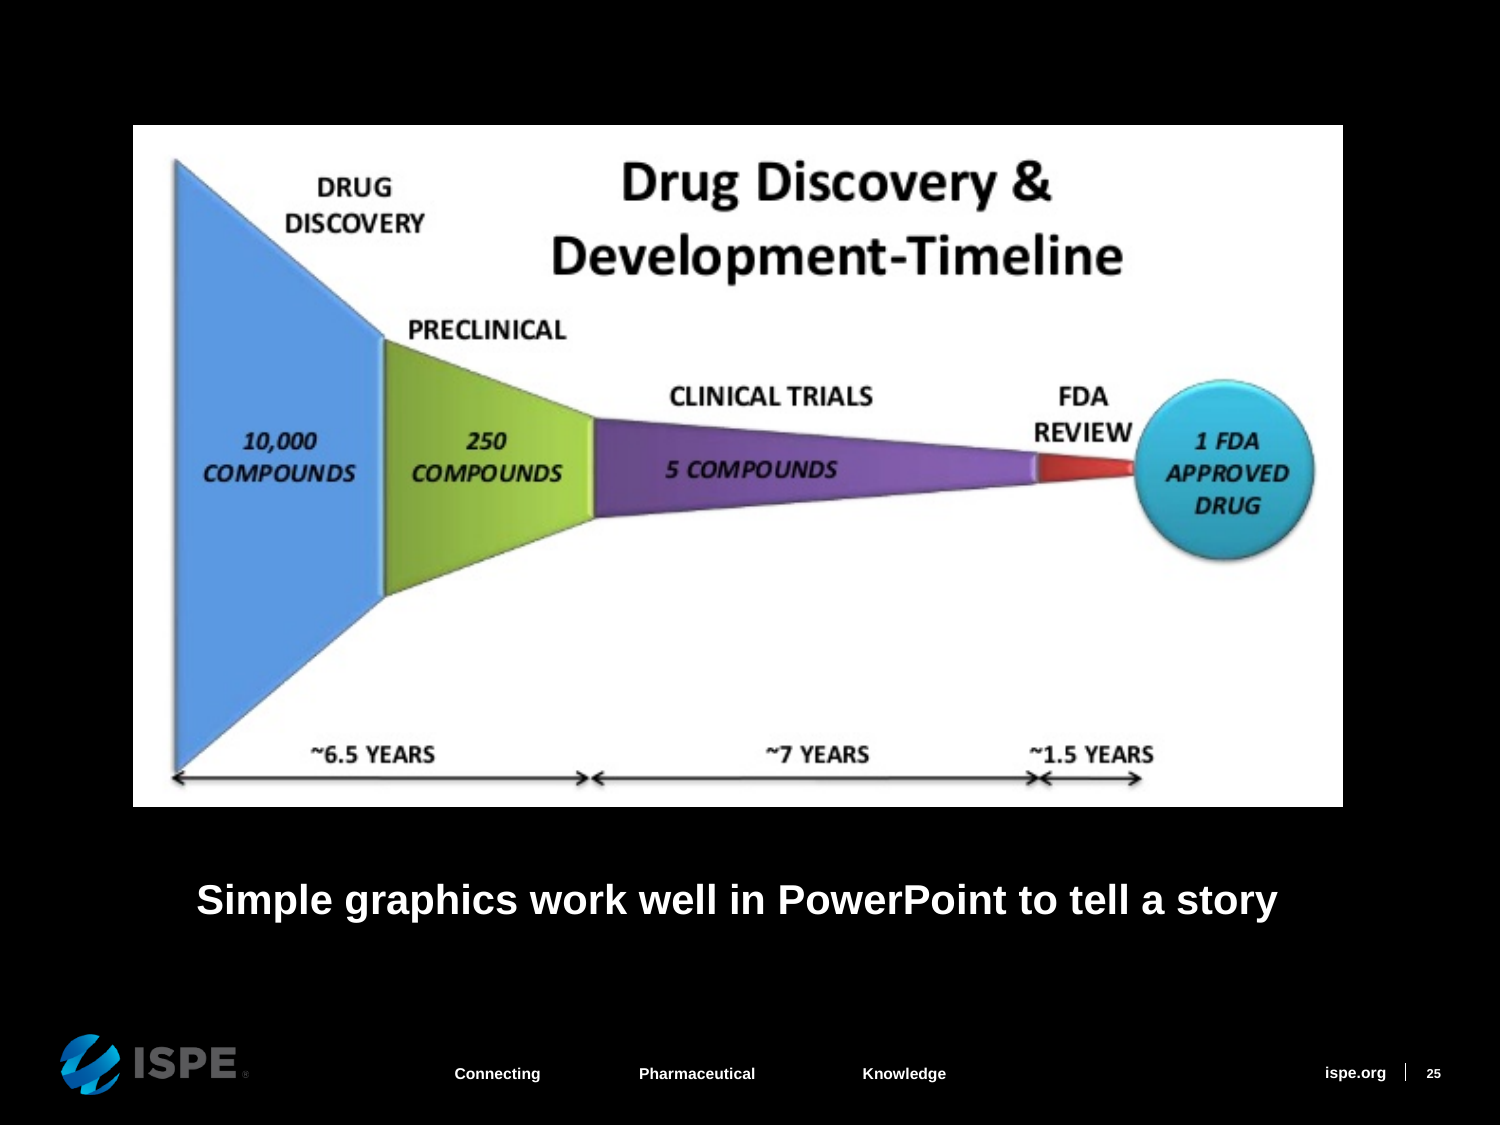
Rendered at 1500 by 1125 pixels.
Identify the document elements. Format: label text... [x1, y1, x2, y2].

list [132, 125, 1343, 807]
picture [60, 1034, 249, 1095]
slide_number 25 [1426, 1021, 1477, 1082]
text_box Simple graphics work well in PowerPoint to tell a story [181, 865, 1343, 931]
